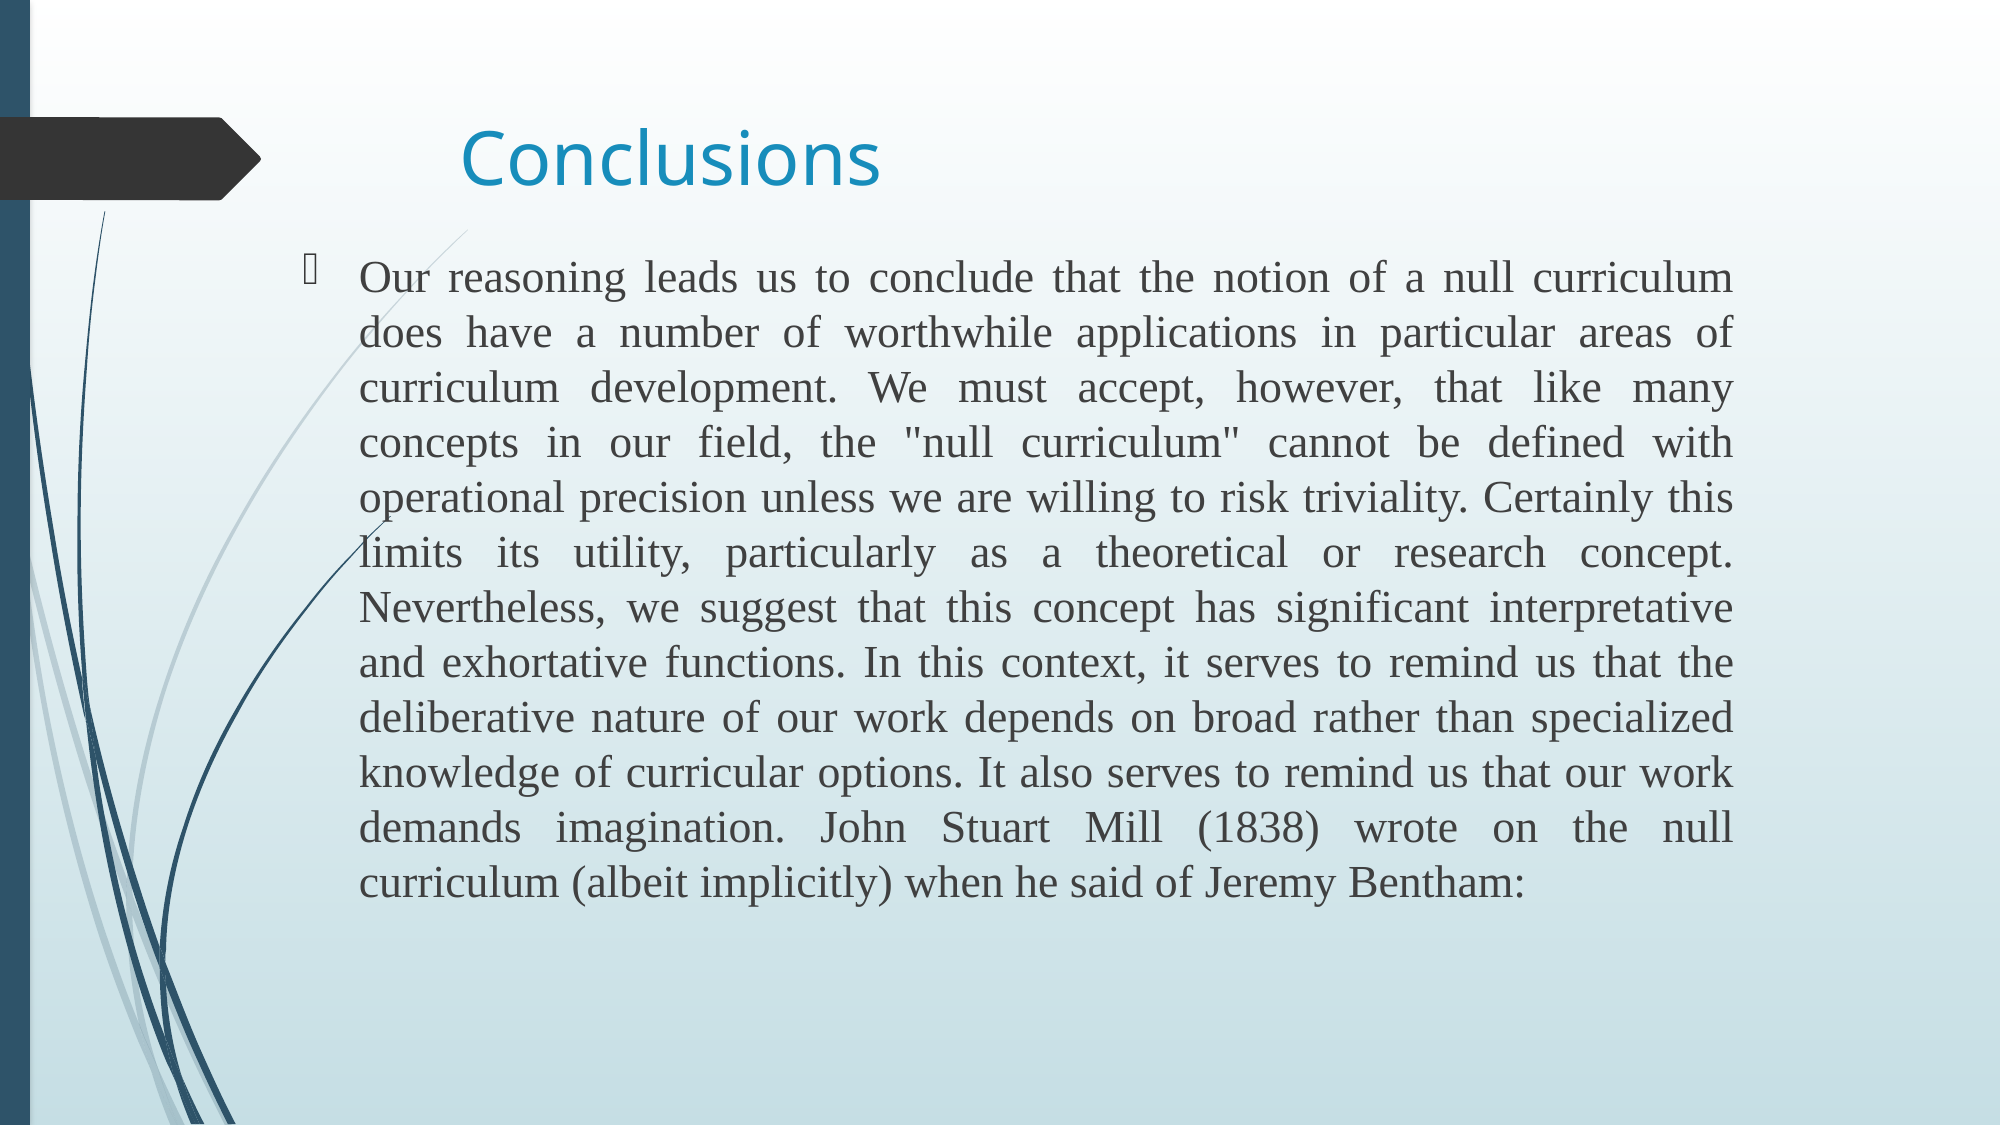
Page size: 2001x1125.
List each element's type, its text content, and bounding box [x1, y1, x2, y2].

list Our reasoning leads us to conclude that the notion of a null curriculum does have a number of worthwhile applications in particular areas of curriculum development. We must accept, however, that like many concepts in our field, the "null curriculum" cannot be defined with operational precision unless we are willing to risk triviality. Certainly this limits its utility, particularly as a theoretical or research concept. Nevertheless, we suggest that this concept has significant interpretative and exhortative functions. In this context, it serves to remind us that the deliberative nature of our work depends on broad rather than specialized knowledge of curricular options. It also serves to remind us that our work demands imagination. John Stuart Mill (1838) wrote on the null curriculum (albeit implicitly) when he said of Jeremy Bentham: [287, 238, 1751, 974]
title Conclusions [425, 102, 1888, 313]
